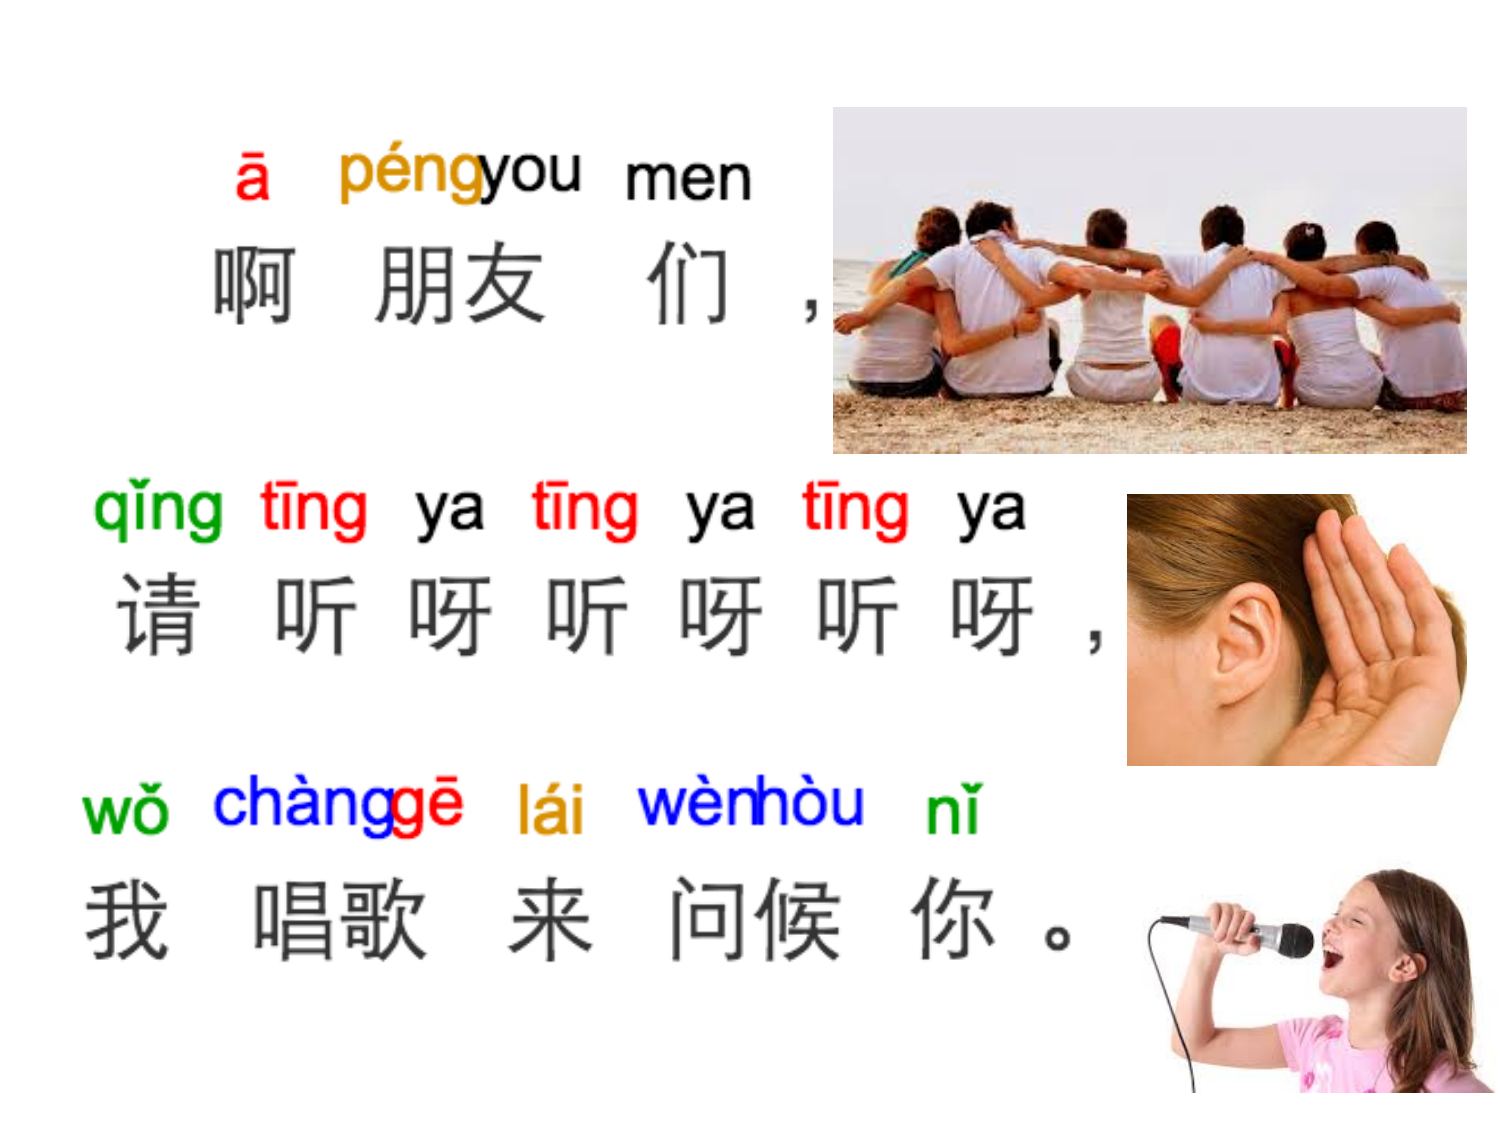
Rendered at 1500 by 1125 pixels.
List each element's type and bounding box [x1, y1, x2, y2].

picture [49, 739, 1500, 1093]
picture [74, 107, 1467, 767]
